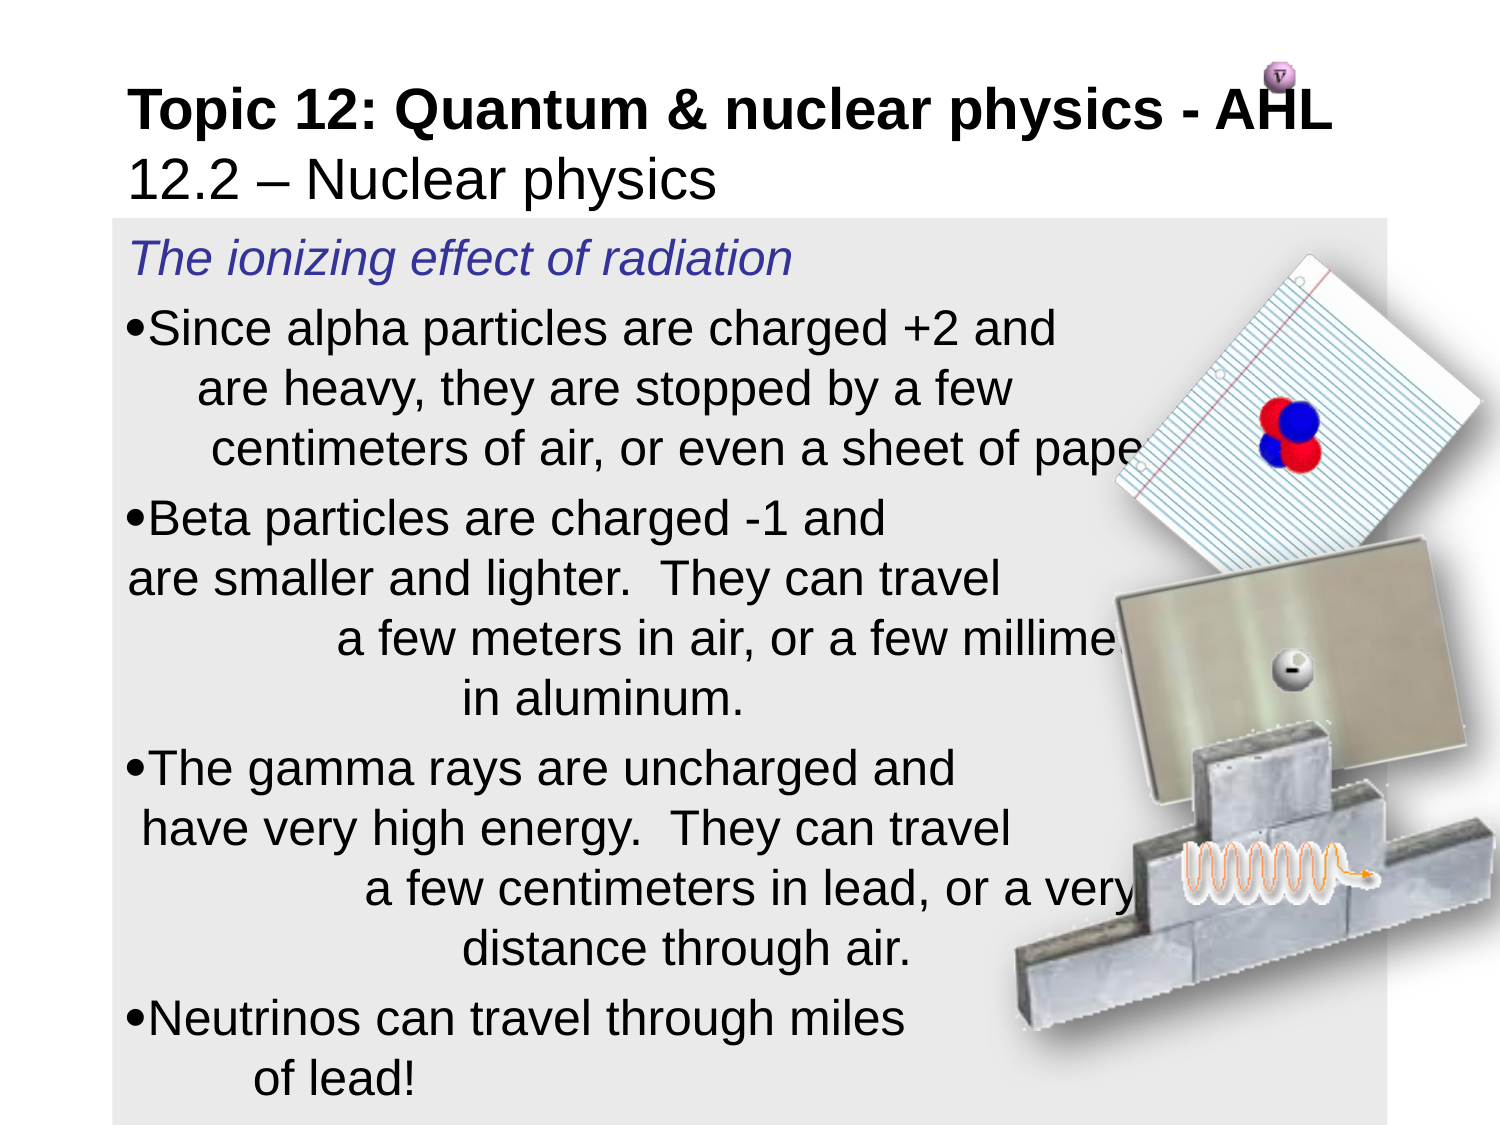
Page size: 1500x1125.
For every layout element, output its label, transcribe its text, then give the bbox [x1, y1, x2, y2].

text_box The ionizing effect of radiation Since alpha particles are charged +2 and are heavy, they are stopped by a few centimeters of air, or even a sheet of paper. Beta particles are charged -1 and are smaller and lighter. They can travel a few meters in air, or a few millimeters in aluminum. The gamma rays are uncharged and have very high energy. They can travel a few centimeters in lead, or a very long distance through air. Neutrinos can travel through miles of lead! [112, 217, 1388, 1125]
picture [1014, 253, 1500, 1031]
picture [1259, 57, 1301, 99]
text_box Topic 12: Quantum & nuclear physics - AHL 12.2 – Nuclear physics [112, 67, 1388, 215]
